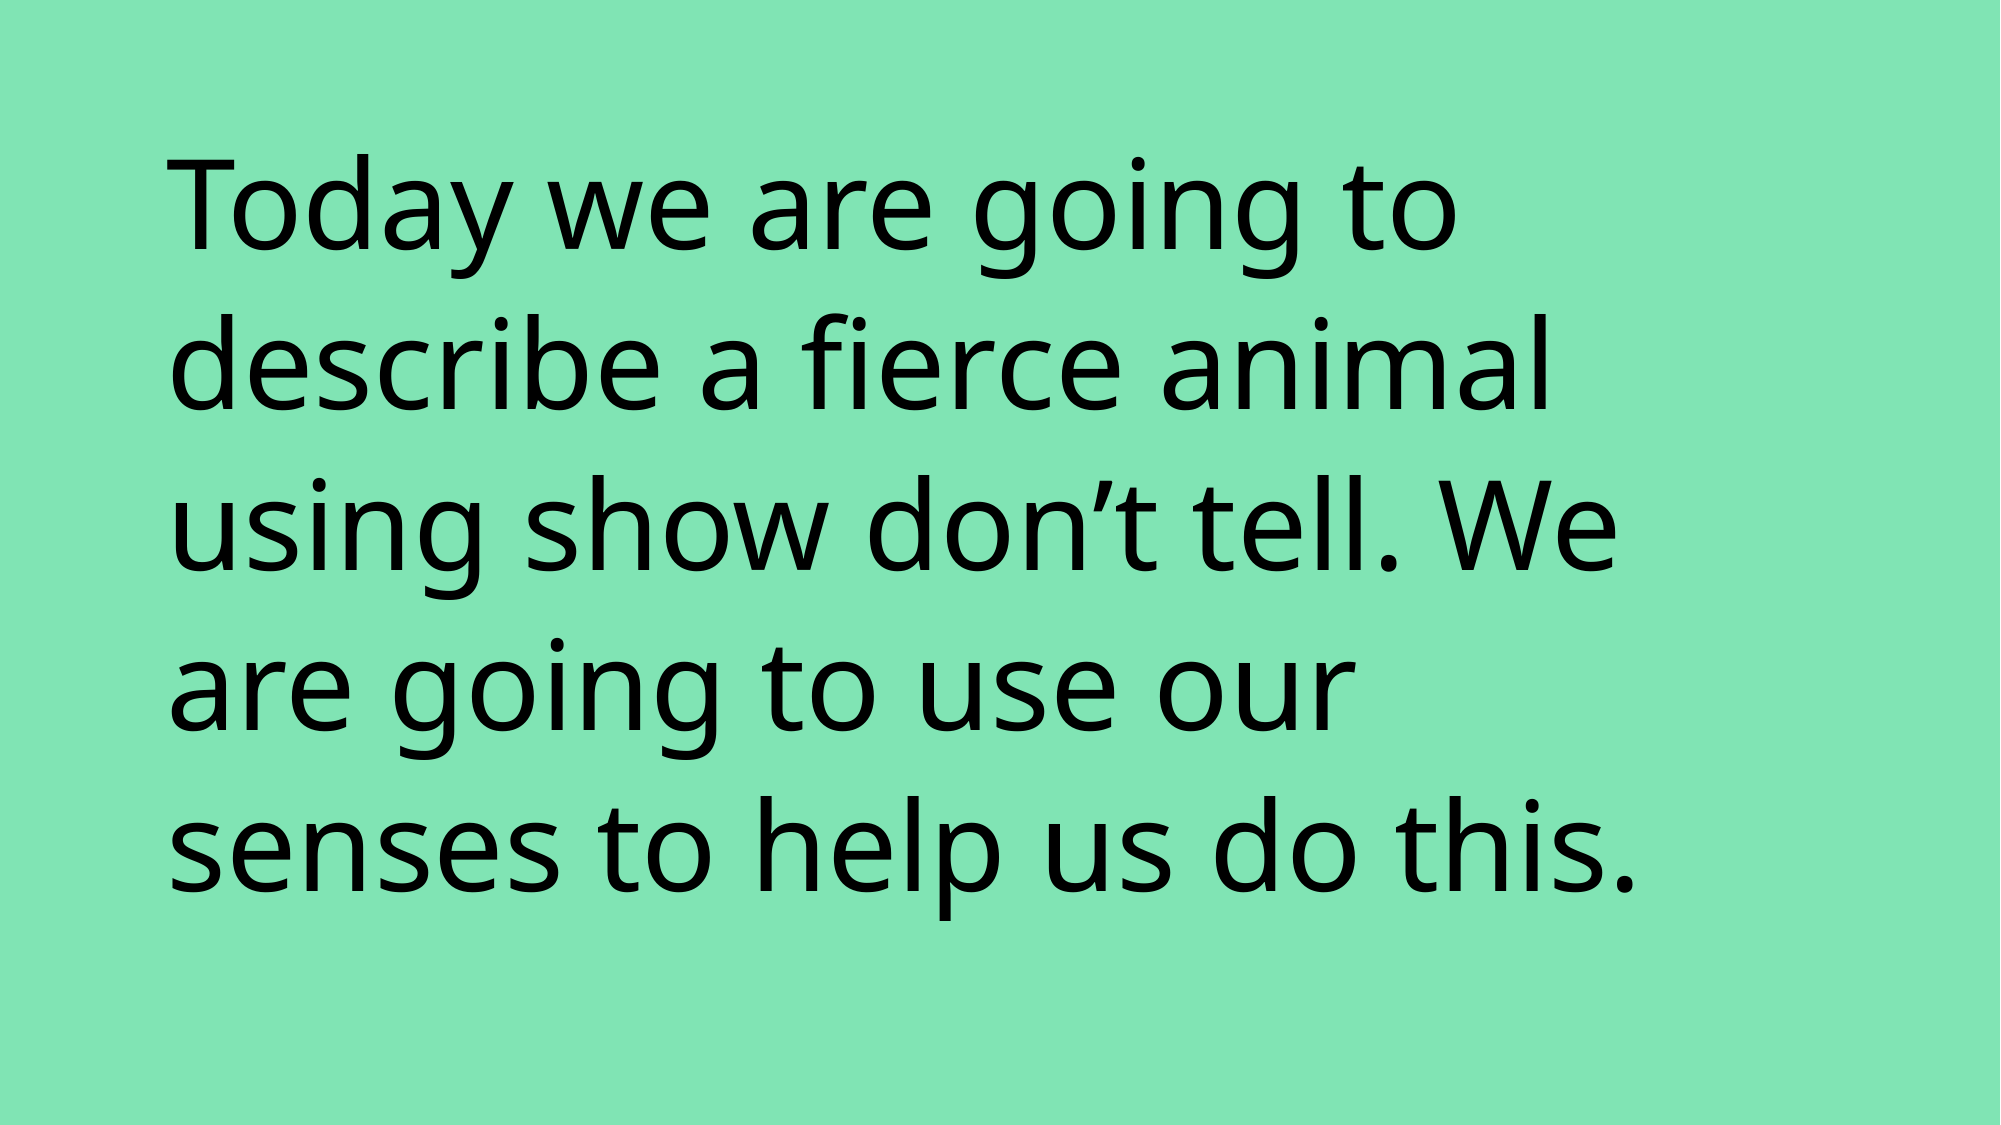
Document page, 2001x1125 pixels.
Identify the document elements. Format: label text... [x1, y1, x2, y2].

subtitle Today we are going to describe a fierce animal using show don’t tell. We are going to use our senses to help us do this. [151, 106, 1803, 997]
